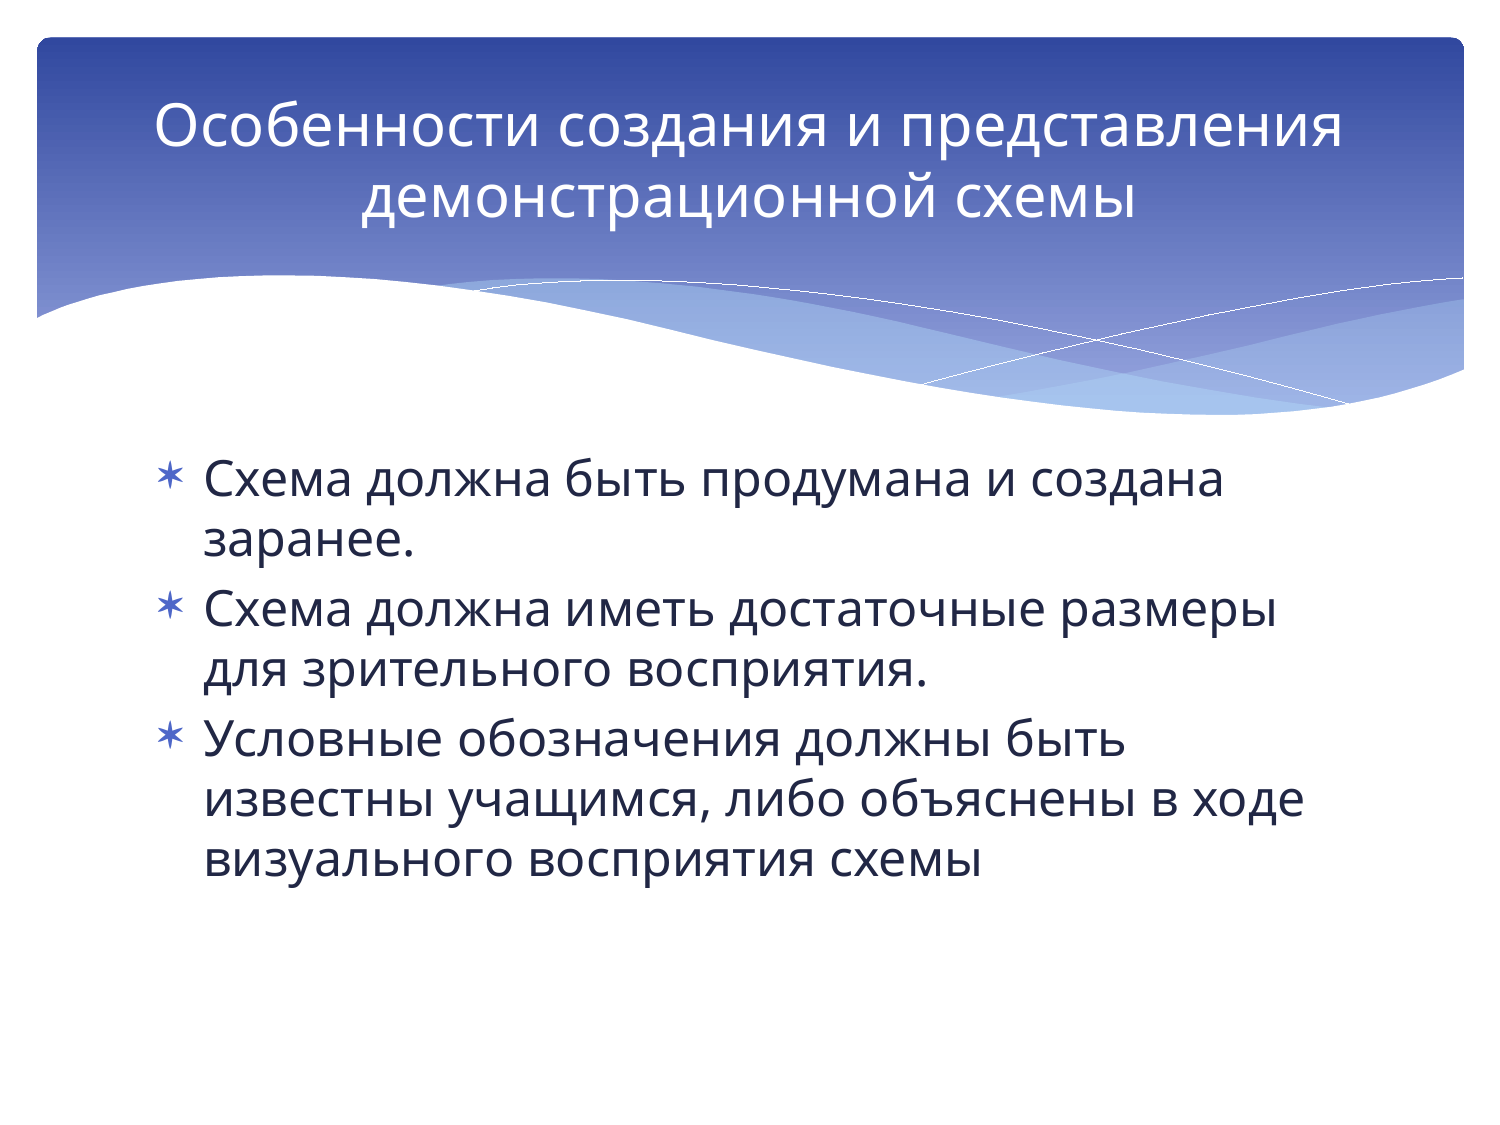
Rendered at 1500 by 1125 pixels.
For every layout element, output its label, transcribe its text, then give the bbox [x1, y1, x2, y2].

list Схема должна быть продумана и создана заранее. Схема должна иметь достаточные размеры для зрительного восприятия. Условные обозначения должны быть известны учащимся, либо объяснены в ходе визуального восприятия схемы [143, 438, 1359, 1005]
title Особенности создания и представления демонстрационной схемы [75, 55, 1425, 261]
